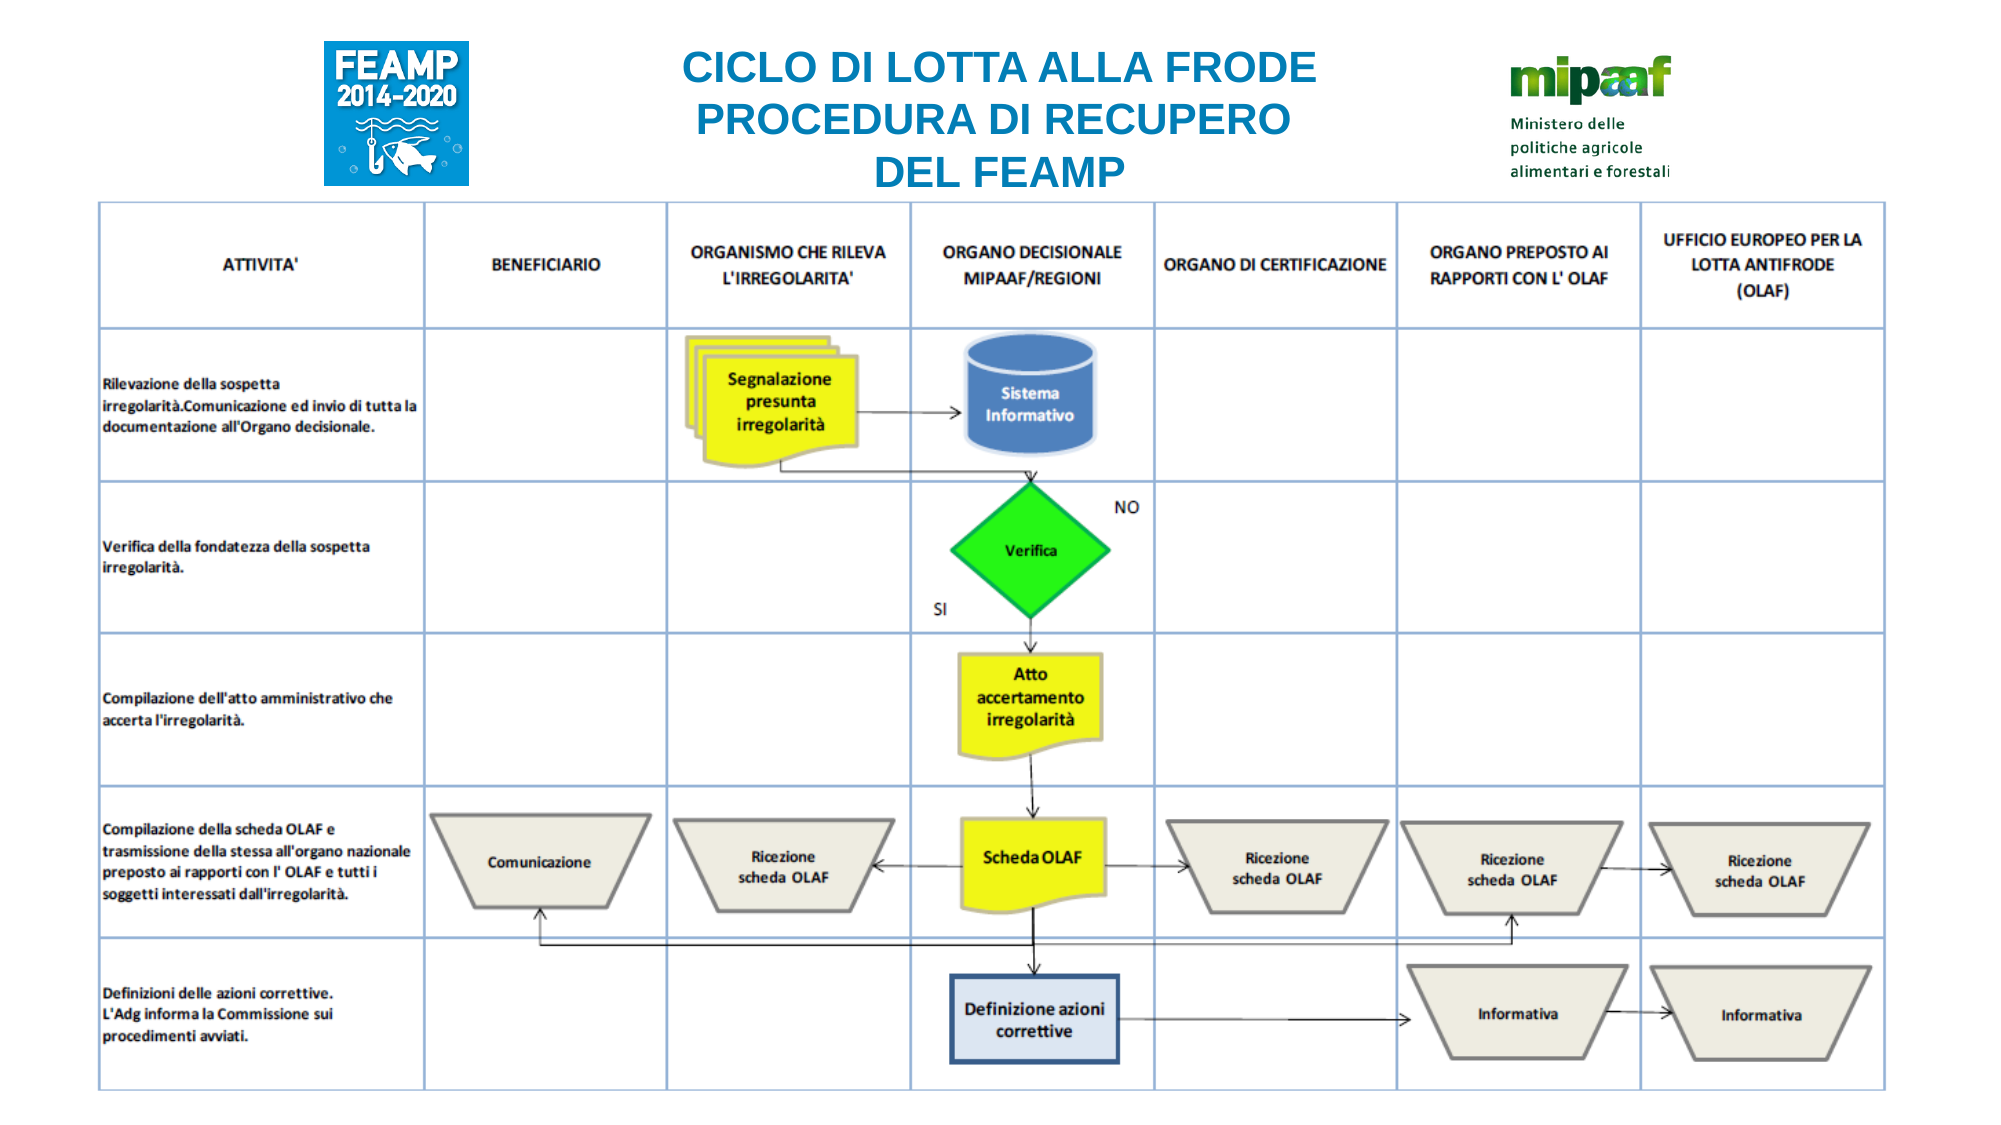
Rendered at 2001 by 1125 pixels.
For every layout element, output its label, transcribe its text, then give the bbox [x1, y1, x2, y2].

title CICLO DI LOTTA ALLA FRODE PROCEDURA DI RECUPERO DEL FEAMP [472, 45, 1494, 187]
picture [370, 145, 383, 173]
picture [380, 51, 404, 79]
picture [377, 85, 391, 106]
picture [408, 51, 433, 79]
picture [358, 51, 377, 79]
picture [437, 51, 457, 79]
picture [337, 51, 355, 79]
picture [351, 166, 357, 173]
picture [338, 85, 363, 106]
picture [453, 145, 461, 153]
picture [393, 141, 436, 174]
picture [366, 85, 372, 106]
picture [404, 85, 456, 106]
picture [94, 45, 1893, 1113]
